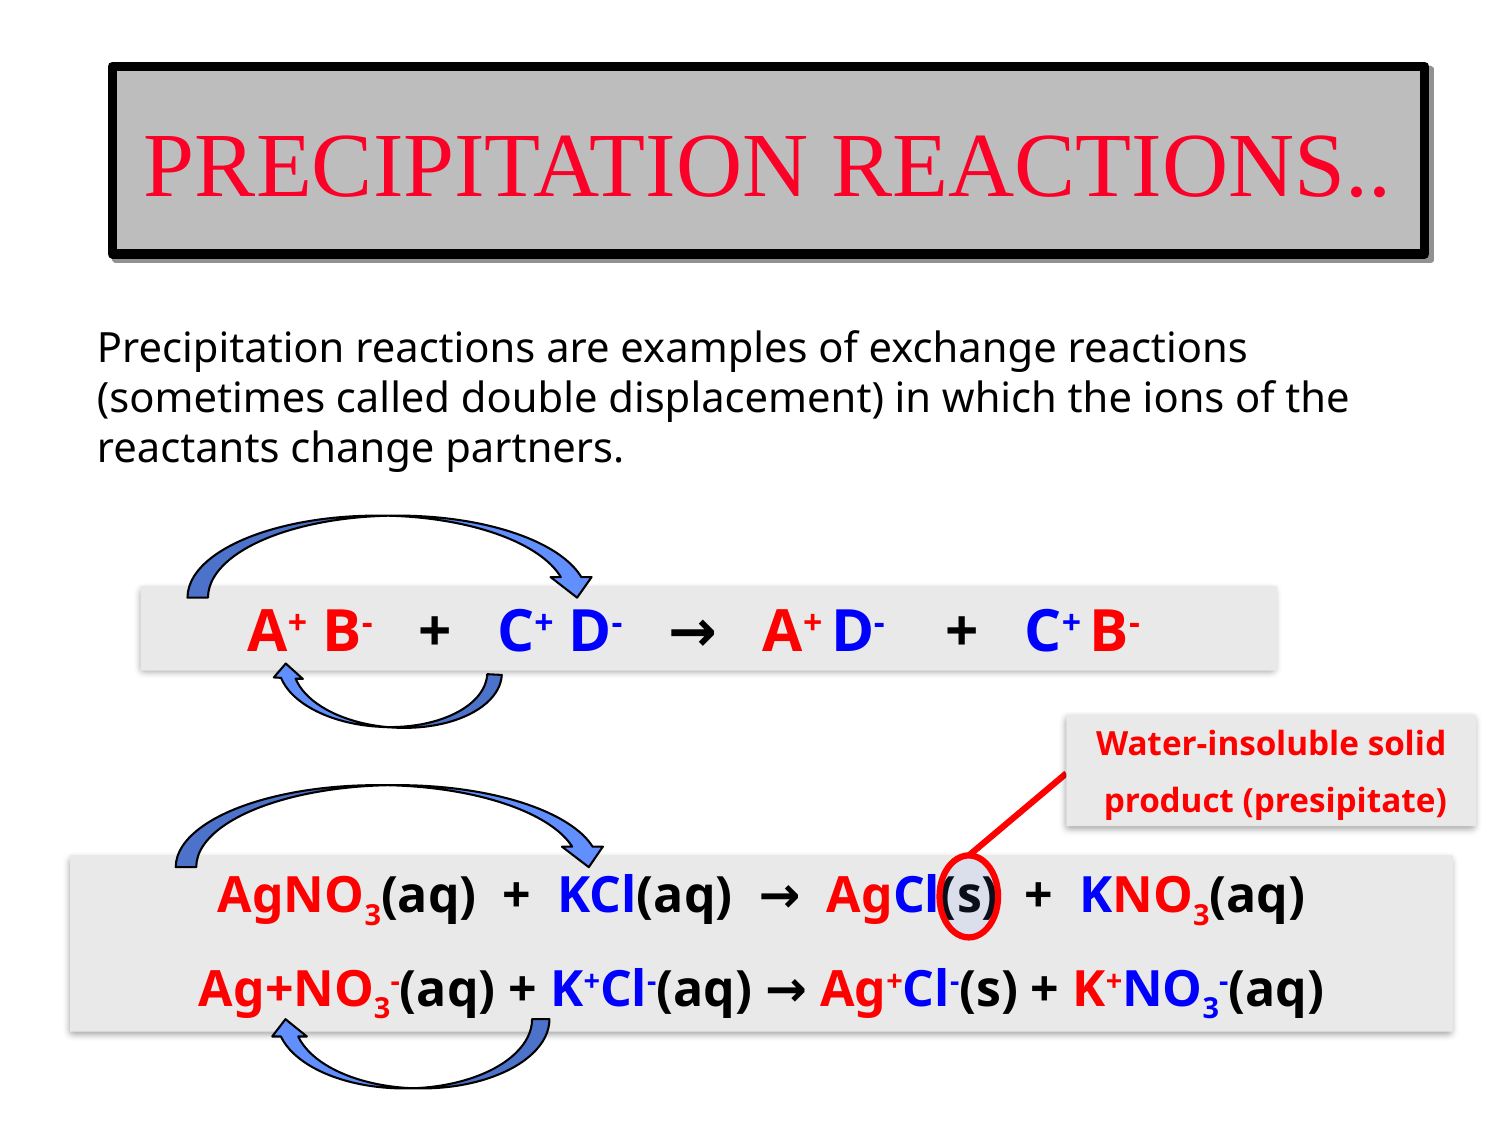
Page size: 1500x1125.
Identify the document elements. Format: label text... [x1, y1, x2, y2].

text_box A+ B- + C+ D- → A+ D- + C+ B- [140, 585, 1278, 671]
text_box [175, 785, 603, 868]
text_box [272, 1019, 550, 1089]
title PRECIPITATION REACTIONS.. [112, 66, 1425, 254]
text_box [273, 663, 502, 728]
text_box [187, 515, 592, 598]
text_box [939, 714, 1477, 938]
text_box Precipitation reactions are examples of exchange reactions (sometimes called double displacement) in which the ions of the reactants change partners. [82, 313, 1454, 479]
text_box AgNO3(aq) + KCl(aq) → AgCl(s) + KNO3(aq) Ag+NO3-(aq) + K+Cl-(aq) → Ag+Cl-(s) + K+NO3-(aq) [70, 855, 1453, 1032]
